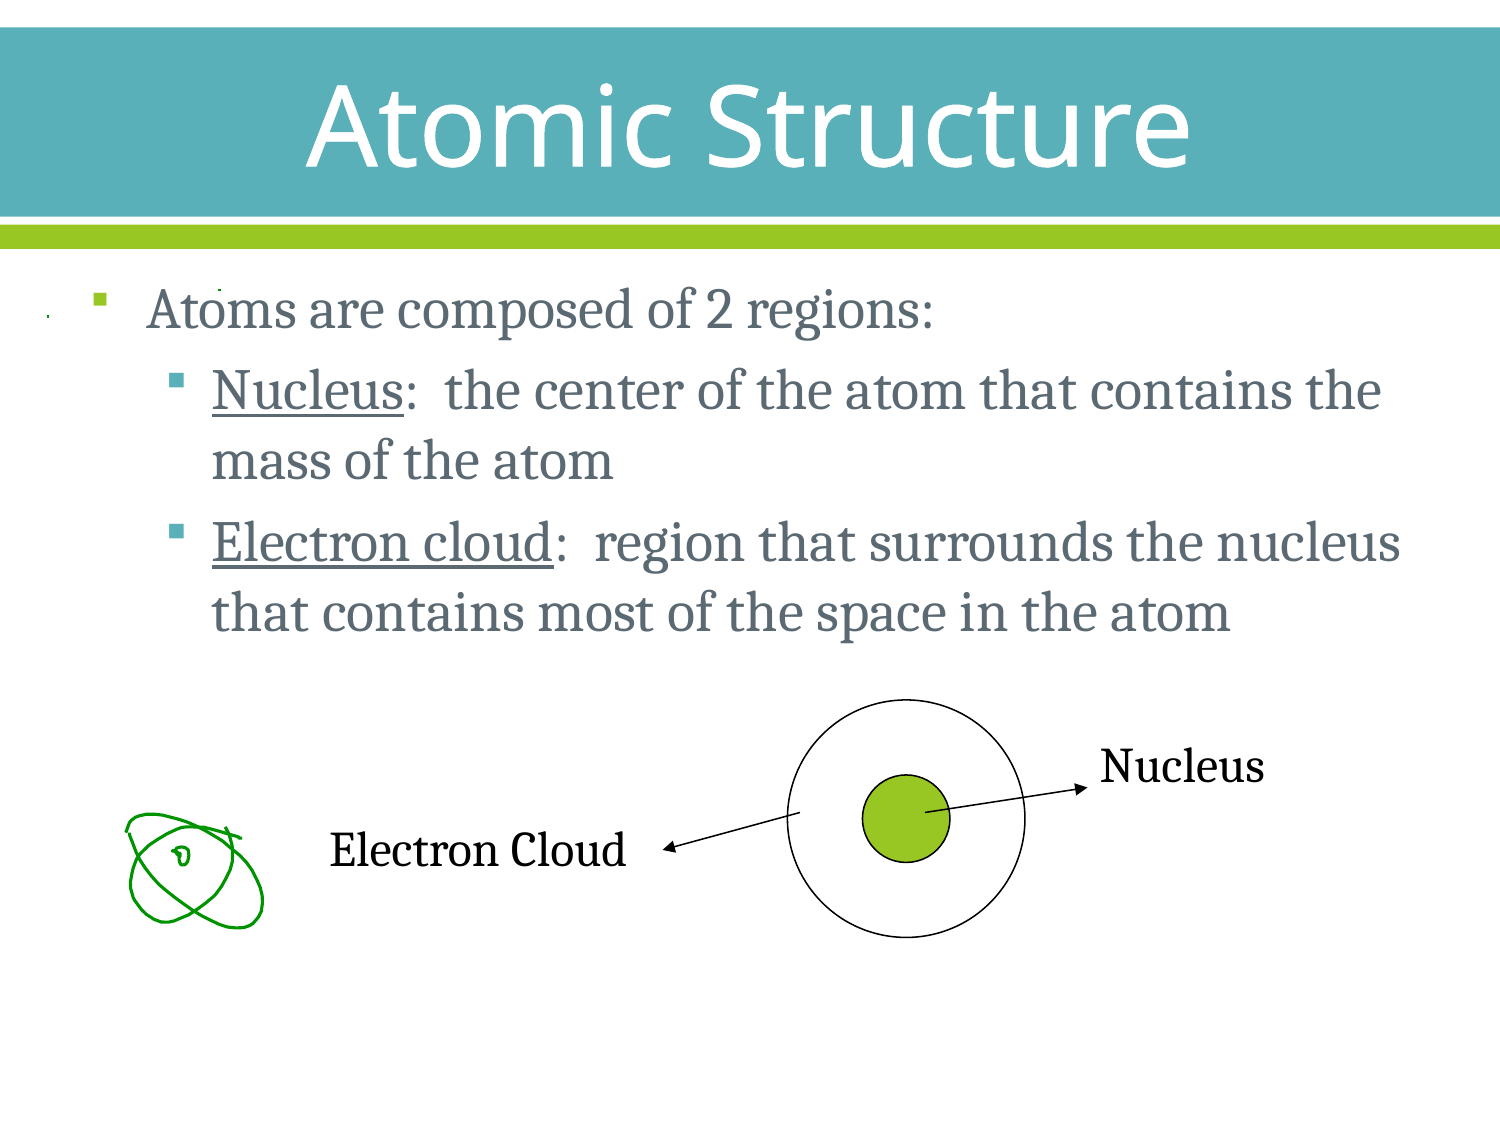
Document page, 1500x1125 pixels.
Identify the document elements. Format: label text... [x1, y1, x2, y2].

text_box [787, 699, 1025, 938]
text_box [125, 813, 263, 929]
text_box Nucleus [1084, 724, 1348, 800]
text_box [665, 812, 800, 853]
text_box Electron Cloud [314, 809, 665, 884]
title Atomic Structure [75, 29, 1425, 213]
text_box [924, 783, 1084, 813]
list Atoms are composed of 2 regions: Nucleus: the center of the atom that contains the mass of the atom Electron cloud: region that surrounds the nucleus that contains most of the space in the atom [75, 262, 1425, 1005]
